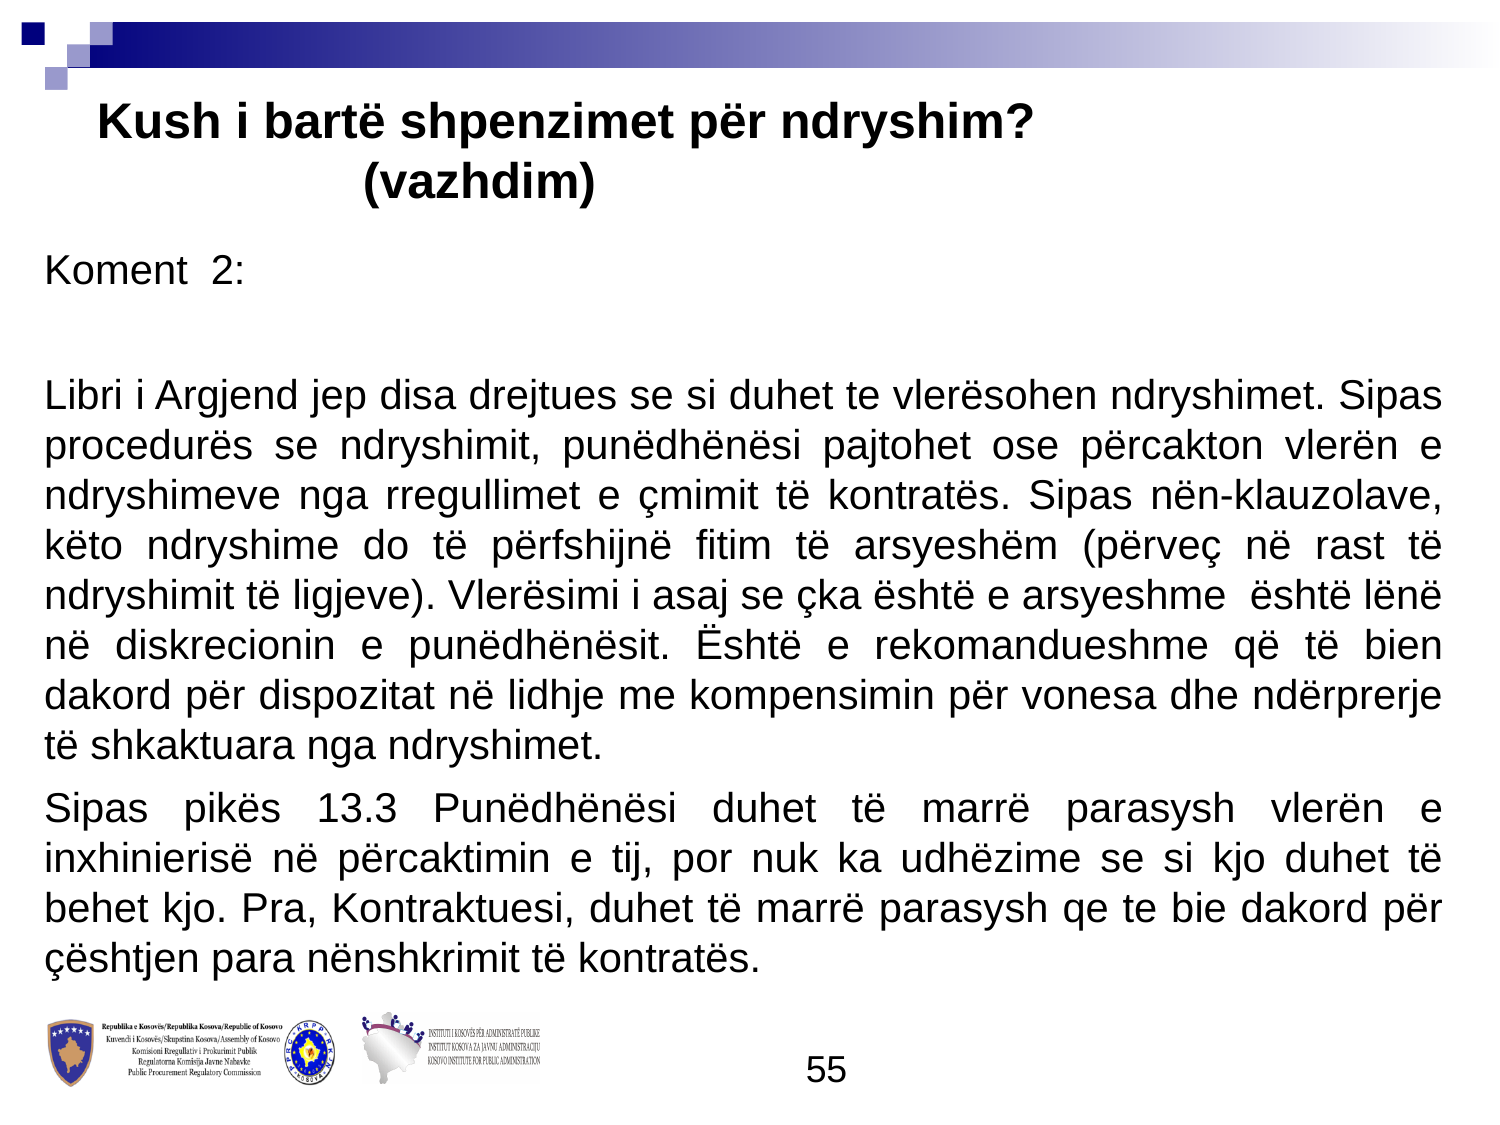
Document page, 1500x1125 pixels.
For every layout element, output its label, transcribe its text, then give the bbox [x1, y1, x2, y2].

text_box Koment 2: Libri i Argjend jep disa drejtues se si duhet te vlerësohen ndryshimet. Sipas procedurës se ndryshimit, punëdhënësi pajtohet ose përcakton vlerën e ndryshimeve nga rregullimet e çmimit të kontratës. Sipas nën-klauzolave, këto ndryshime do të përfshijnë fitim të arsyeshëm (përveç në rast të ndryshimit të ligjeve). Vlerësimi i asaj se çka është e arsyeshme është lënë në diskrecionin e punëdhënësit. Është e rekomandueshme që të bien dakord për dispozitat në lidhje me kompensimin për vonesa dhe ndërprerje të shkaktuara nga ndryshimet. Sipas pikës 13.3 Punëdhënësi duhet të marrë parasysh vlerën e inxhinierisë në përcaktimin e tij, por nuk ka udhëzime se si kjo duhet të behet kjo. Pra, Kontraktuesi, duhet të marrë parasysh qe te bie dakord për çështjen para nënshkrimit të kontratës. [29, 172, 1459, 988]
text_box Kush i bartë shpenzimet për ndryshim? (vazhdim) [82, 80, 1052, 172]
picture [37, 1012, 345, 1096]
picture [362, 1012, 540, 1084]
